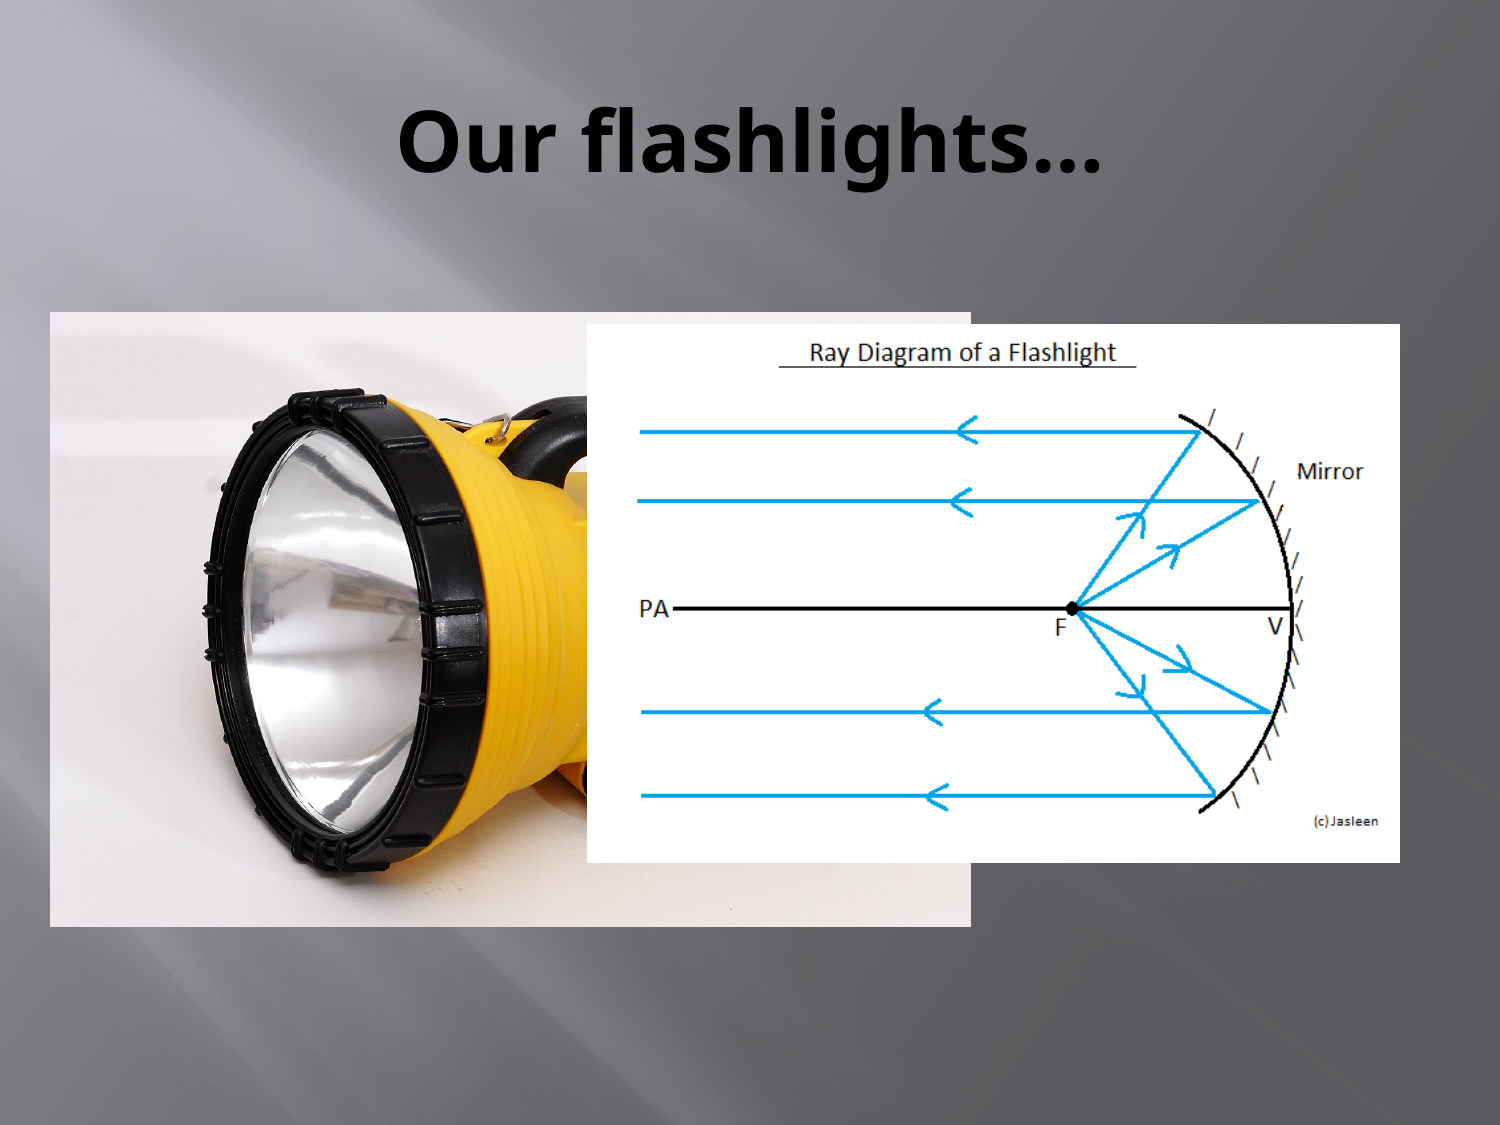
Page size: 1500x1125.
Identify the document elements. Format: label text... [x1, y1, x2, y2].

title Our flashlights… [75, 45, 1425, 233]
picture [49, 312, 1401, 927]
